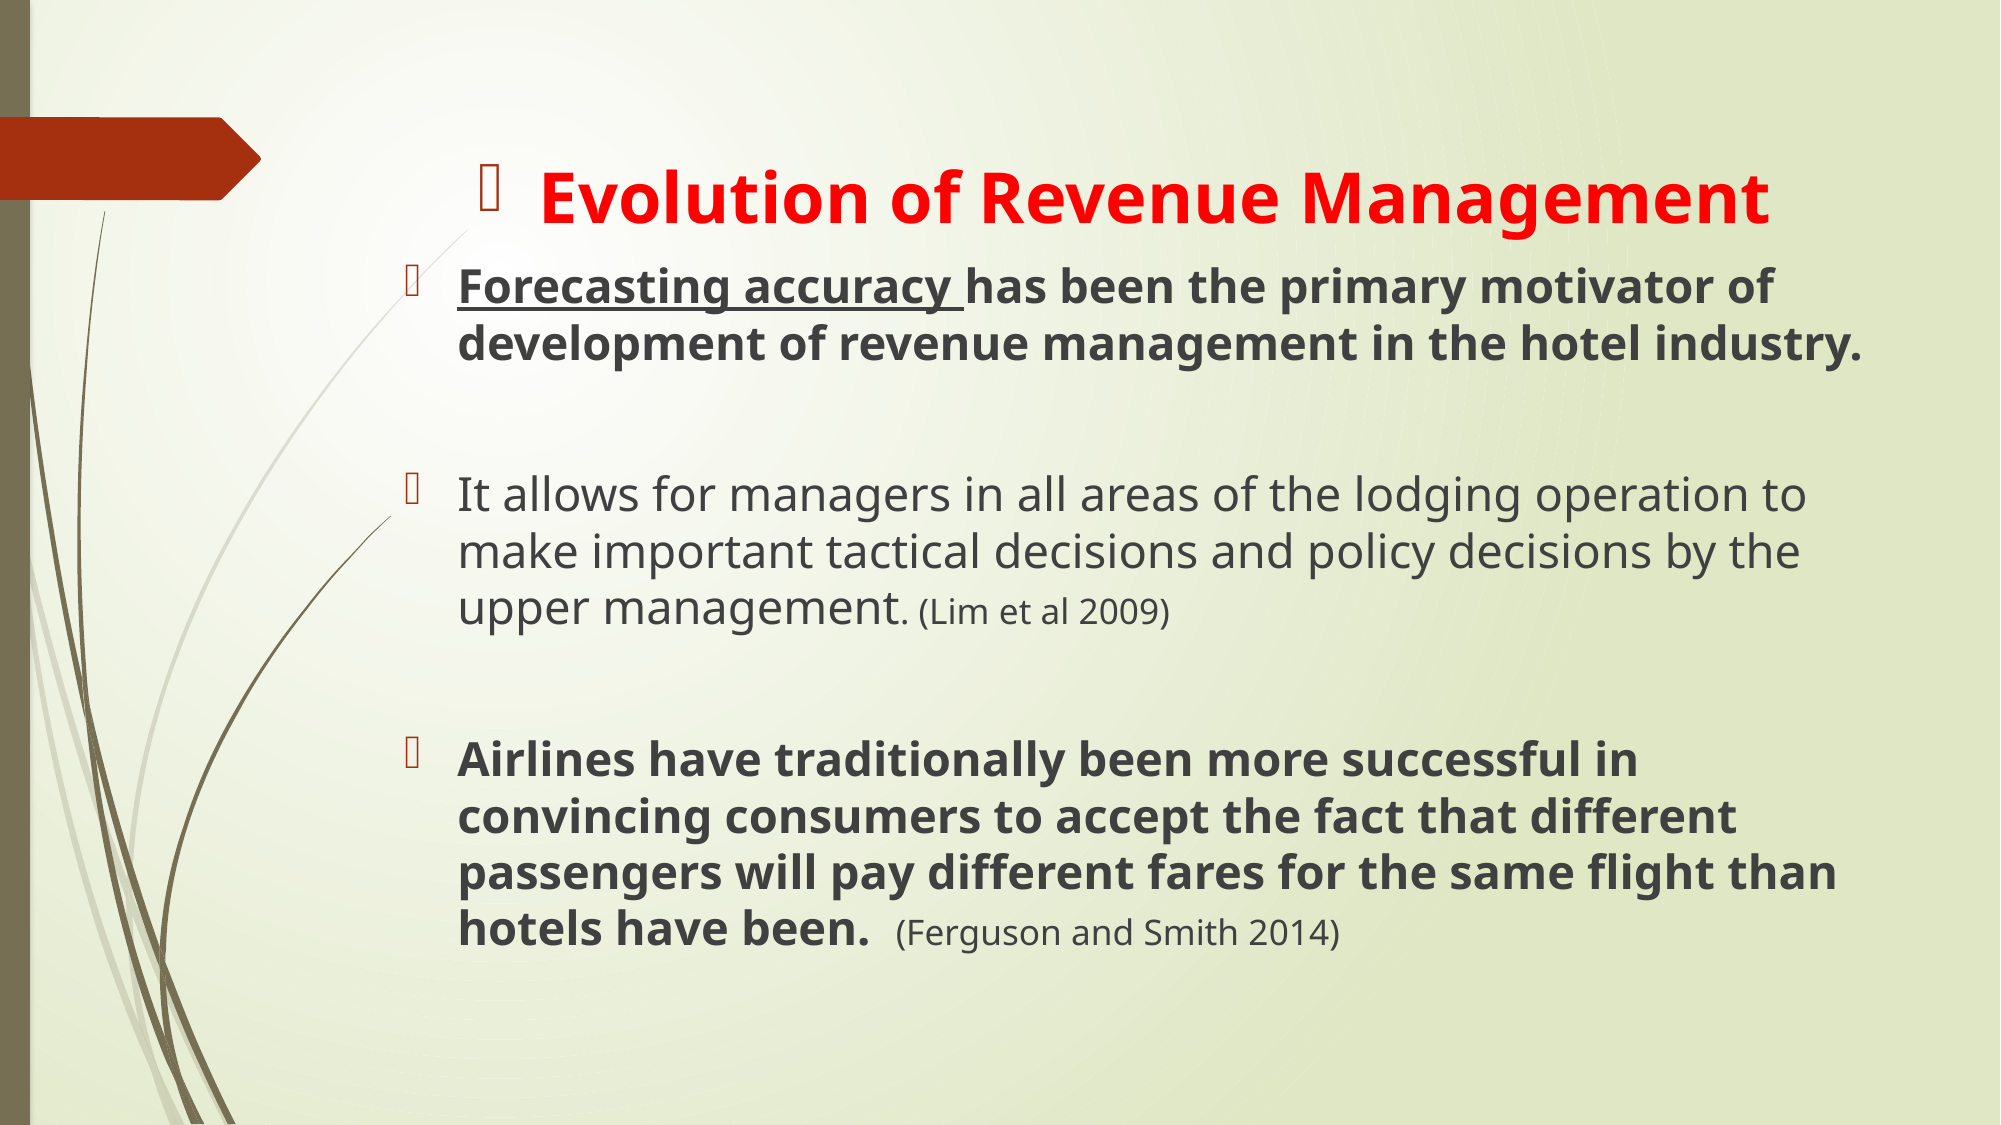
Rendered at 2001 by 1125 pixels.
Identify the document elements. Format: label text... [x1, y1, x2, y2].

list Evolution of Revenue Management Forecasting accuracy has been the primary motivator of development of revenue management in the hotel industry. It allows for managers in all areas of the lodging operation to make important tactical decisions and policy decisions by the upper management. (Lim et al 2009) Airlines have traditionally been more successful in convincing consumers to accept the fact that different passengers will pay different fares for the same ﬂight than hotels have been. (Ferguson and Smith 2014) [389, 145, 1888, 1021]
